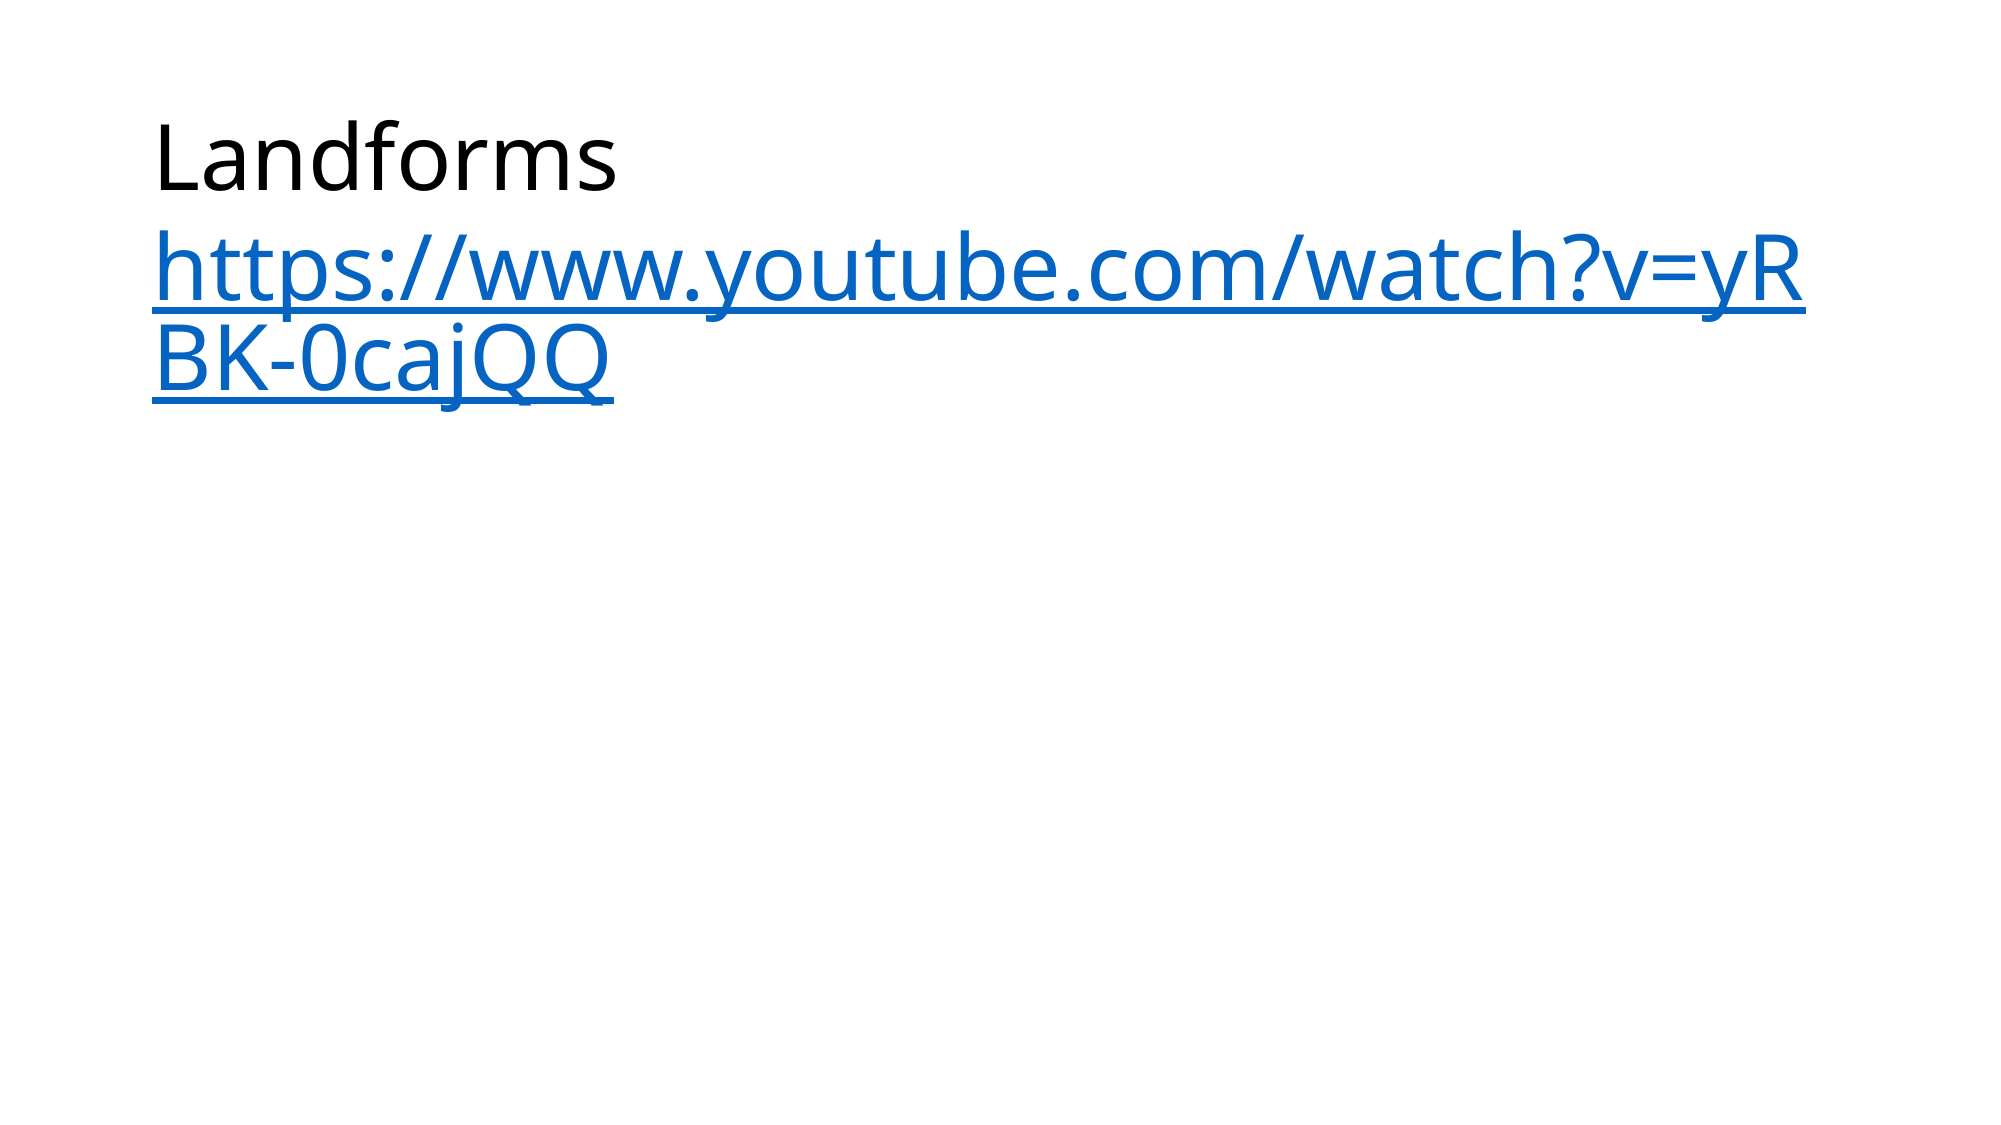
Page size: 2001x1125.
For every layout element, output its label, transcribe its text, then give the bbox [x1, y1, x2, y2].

title Landforms https://www.youtube.com/watch?v=yRBK-0cajQQ [137, 59, 1863, 584]
